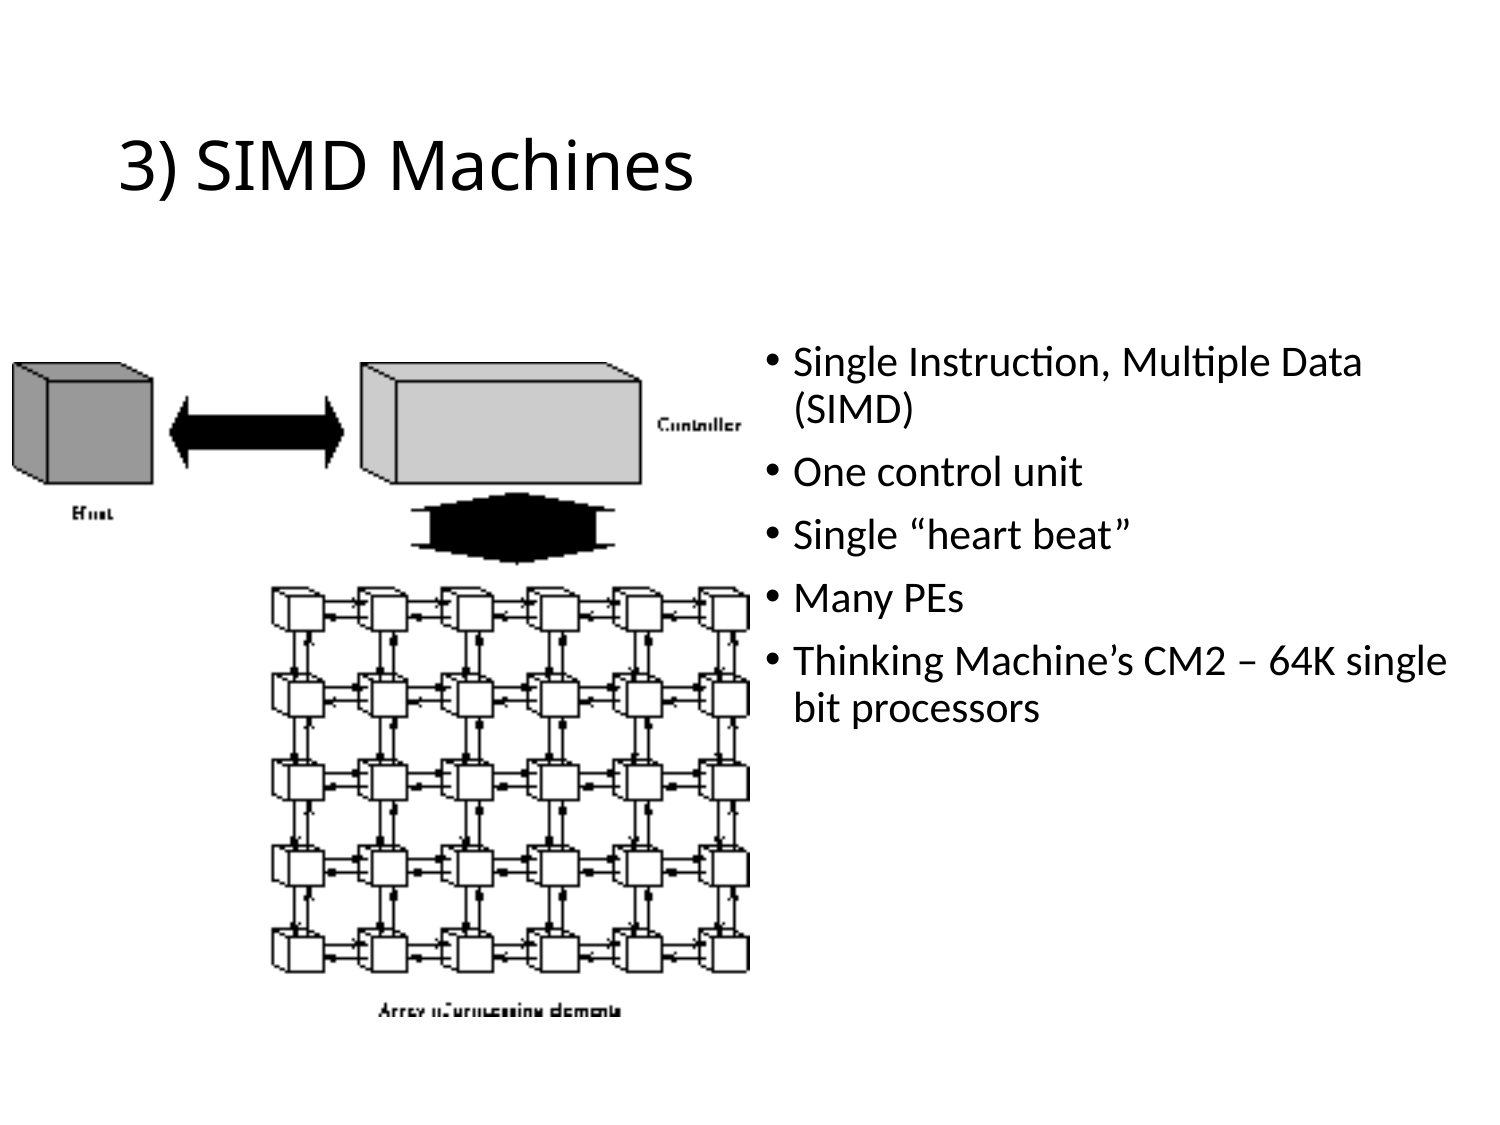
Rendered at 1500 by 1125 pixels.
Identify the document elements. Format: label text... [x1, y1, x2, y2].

title 3) SIMD Machines [103, 59, 1397, 278]
picture [12, 362, 750, 1017]
list Single Instruction, Multiple Data (SIMD) One control unit Single “heart beat” Many PEs Thinking Machine’s CM2 – 64K single bit processors [750, 331, 1469, 1006]
